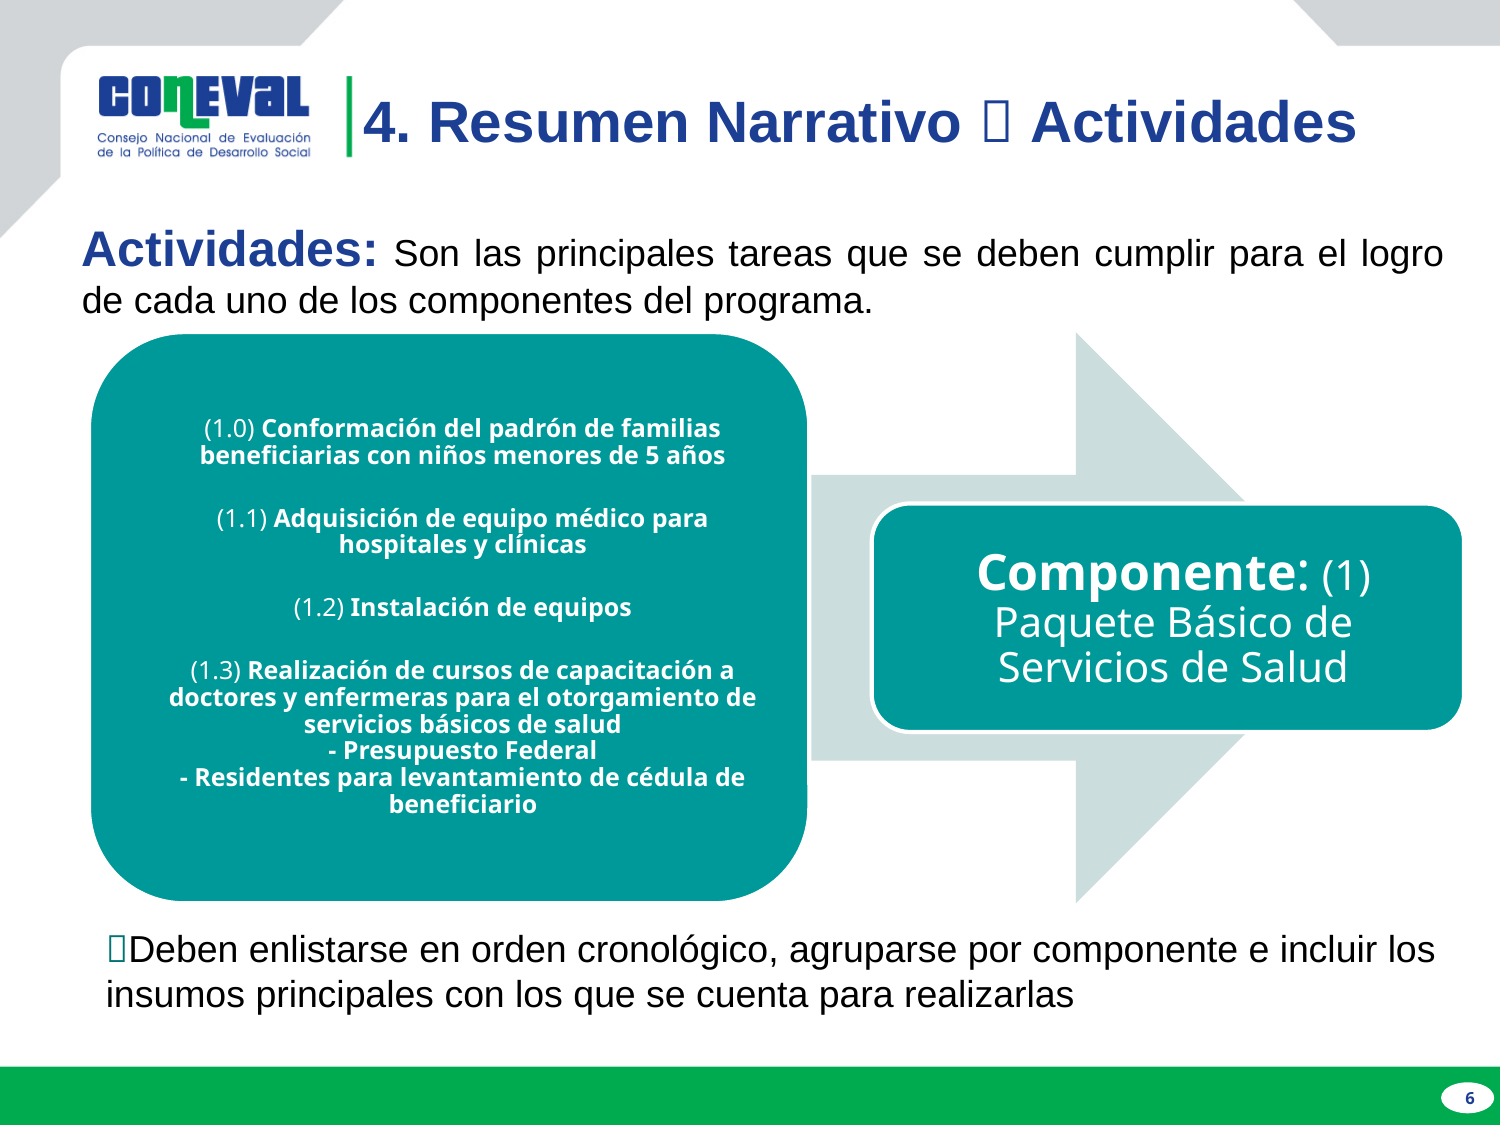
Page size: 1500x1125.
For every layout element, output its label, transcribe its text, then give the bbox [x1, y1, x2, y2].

slide_number 6 [1422, 1080, 1491, 1115]
text_box Actividades: Son las principales tareas que se deben cumplir para el logro de cada uno de los componentes del programa. [67, 209, 1459, 329]
picture [0, 0, 1500, 1125]
text_box 4. Resumen Narrativo  Actividades [348, 77, 1486, 162]
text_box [88, 331, 1465, 904]
text_box Deben enlistarse en orden cronológico, agruparse por componente e incluir los insumos principales con los que se cuenta para realizarlas [91, 917, 1453, 1022]
